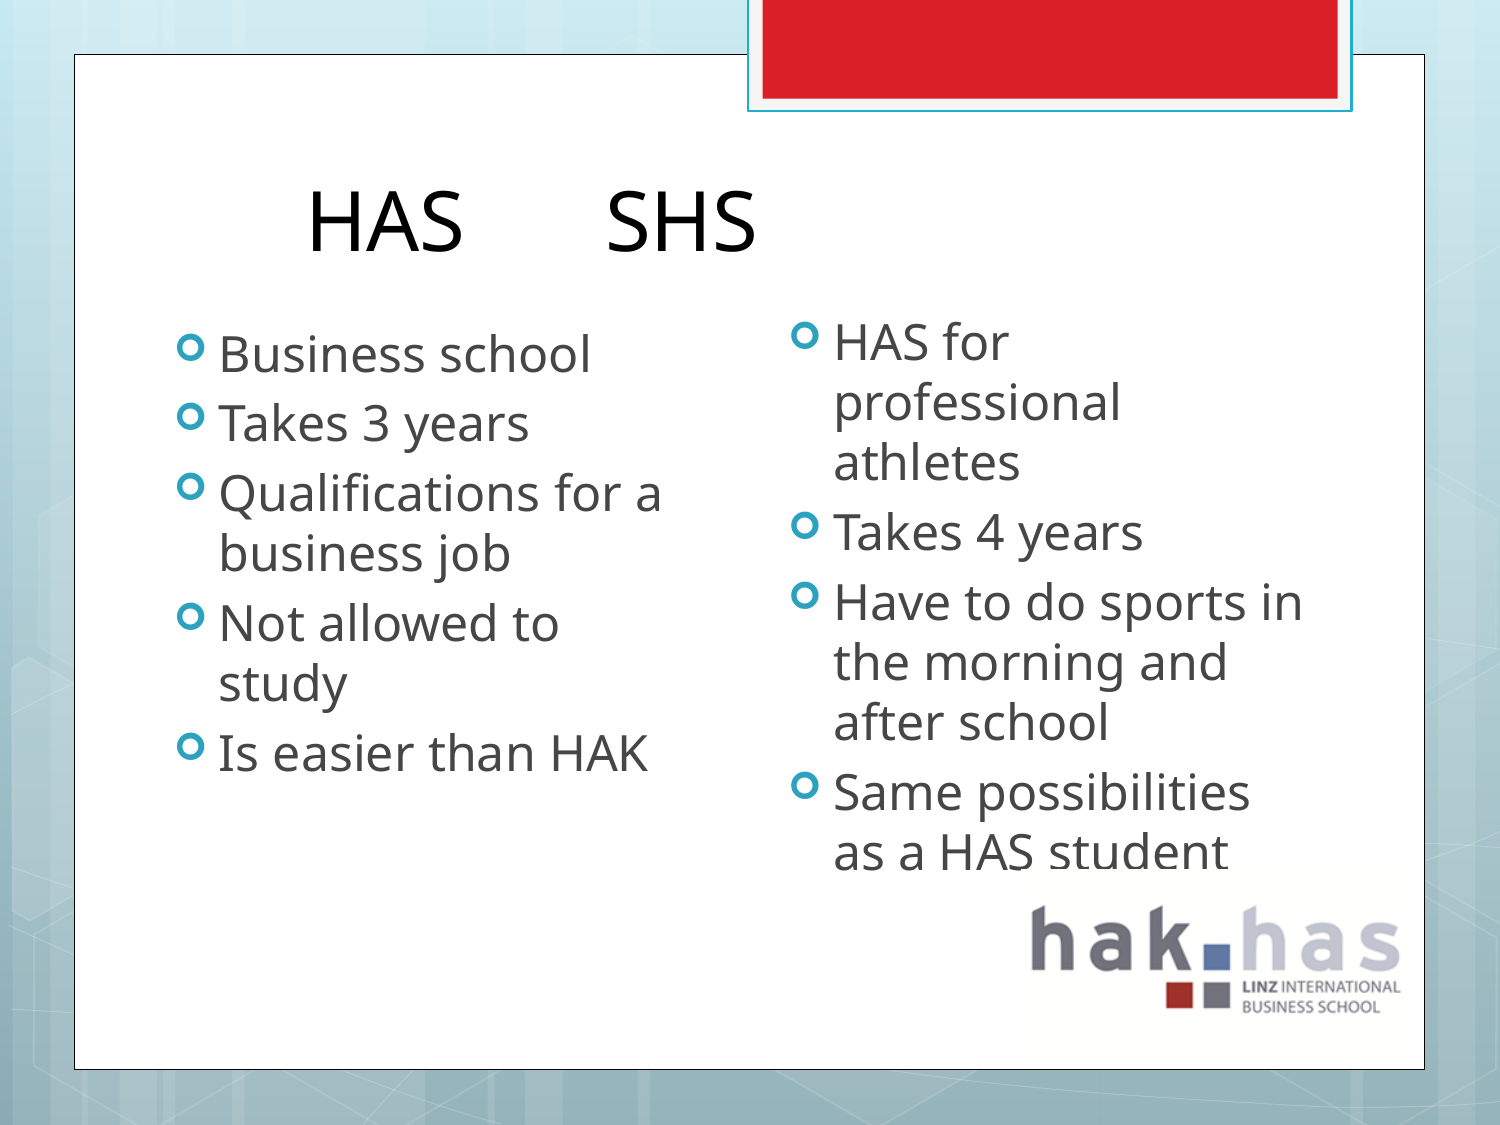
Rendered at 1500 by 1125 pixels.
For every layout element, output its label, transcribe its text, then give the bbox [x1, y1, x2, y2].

picture [1021, 869, 1412, 1060]
title HAS SHS [171, 151, 1324, 276]
list Business school Takes 3 years Qualifications for a business job Not allowed to study Is easier than HAK [147, 314, 709, 829]
list HAS for professional athletes Takes 4 years Have to do sports in the morning and after school Same possibilities as a HAS student [761, 302, 1323, 864]
